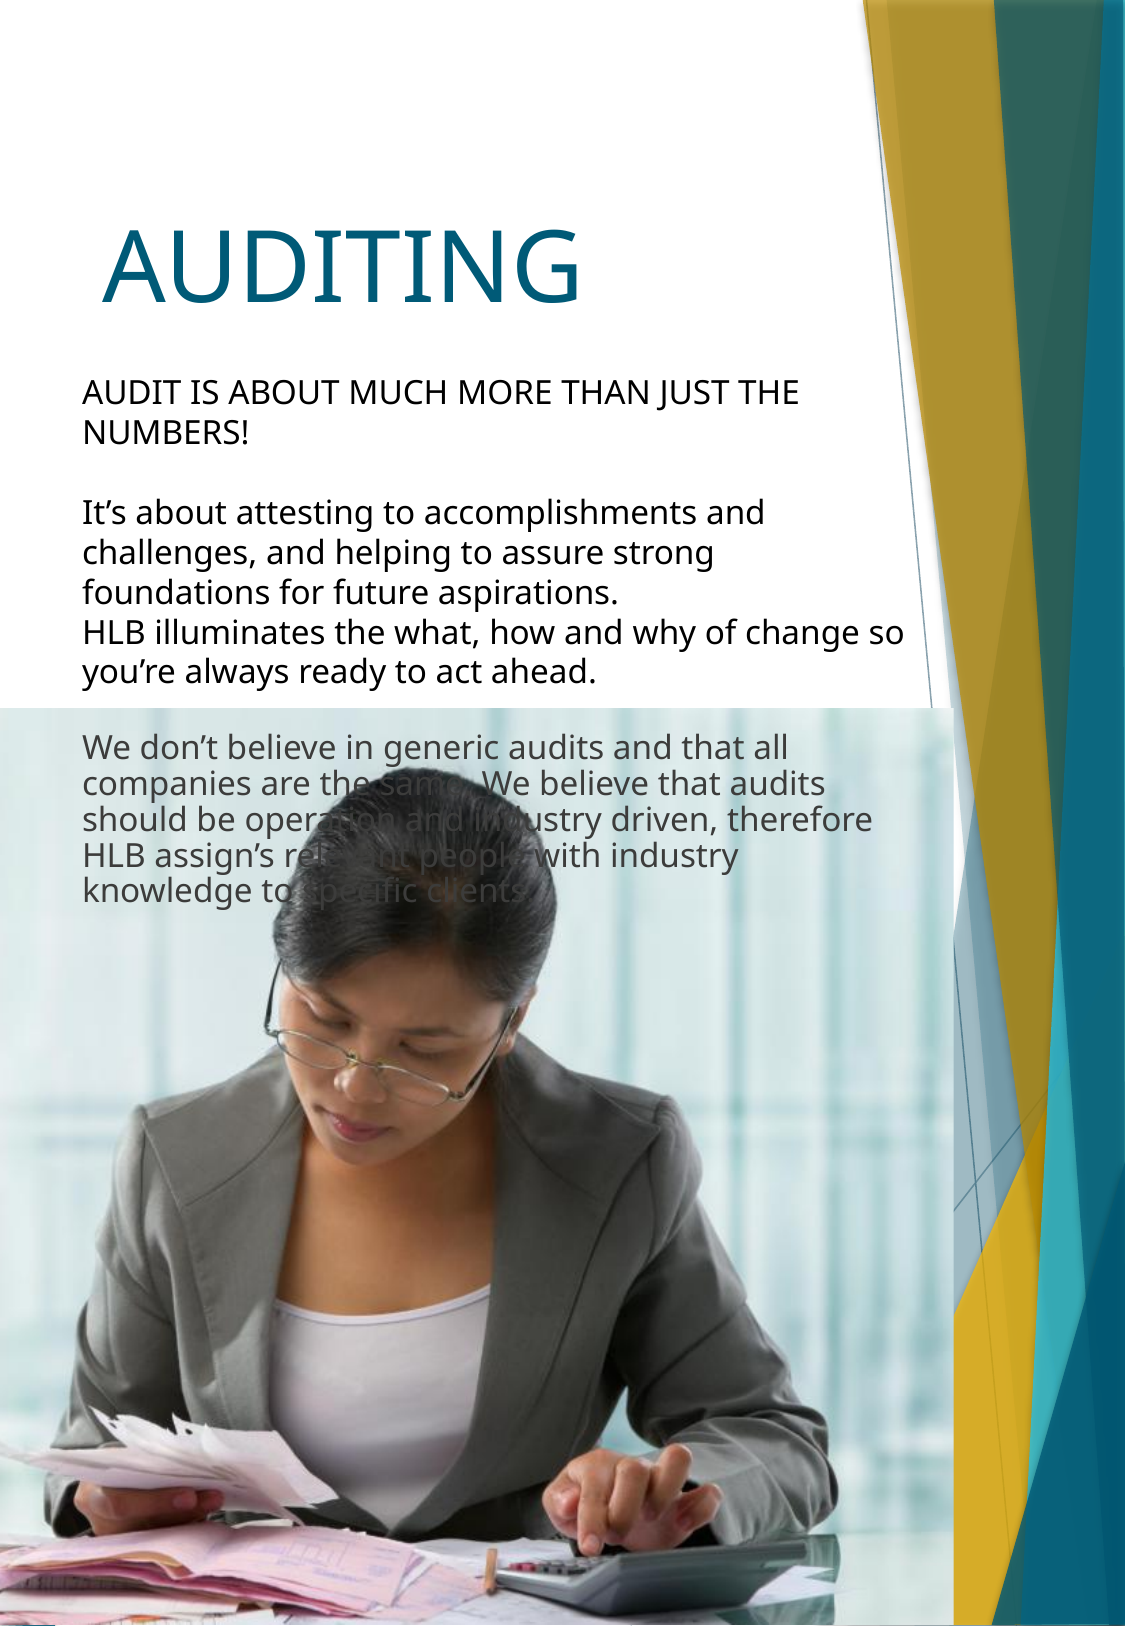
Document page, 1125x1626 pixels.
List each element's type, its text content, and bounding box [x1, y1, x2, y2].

text_box AUDITING [93, 211, 713, 341]
text_box AUDIT IS ABOUT MUCH MORE THAN JUST THE NUMBERS! It’s about attesting to accomplishments and challenges, and helping to assure strong foundations for future aspirations. HLB illuminates the what, how and why of change so you’re always ready to act ahead. We don’t believe in generic audits and that all companies are the same. We believe that audits should be operation and industry driven, therefore HLB assign’s relevant people with industry knowledge to specific clients. [67, 363, 922, 707]
picture [0, 708, 955, 1625]
